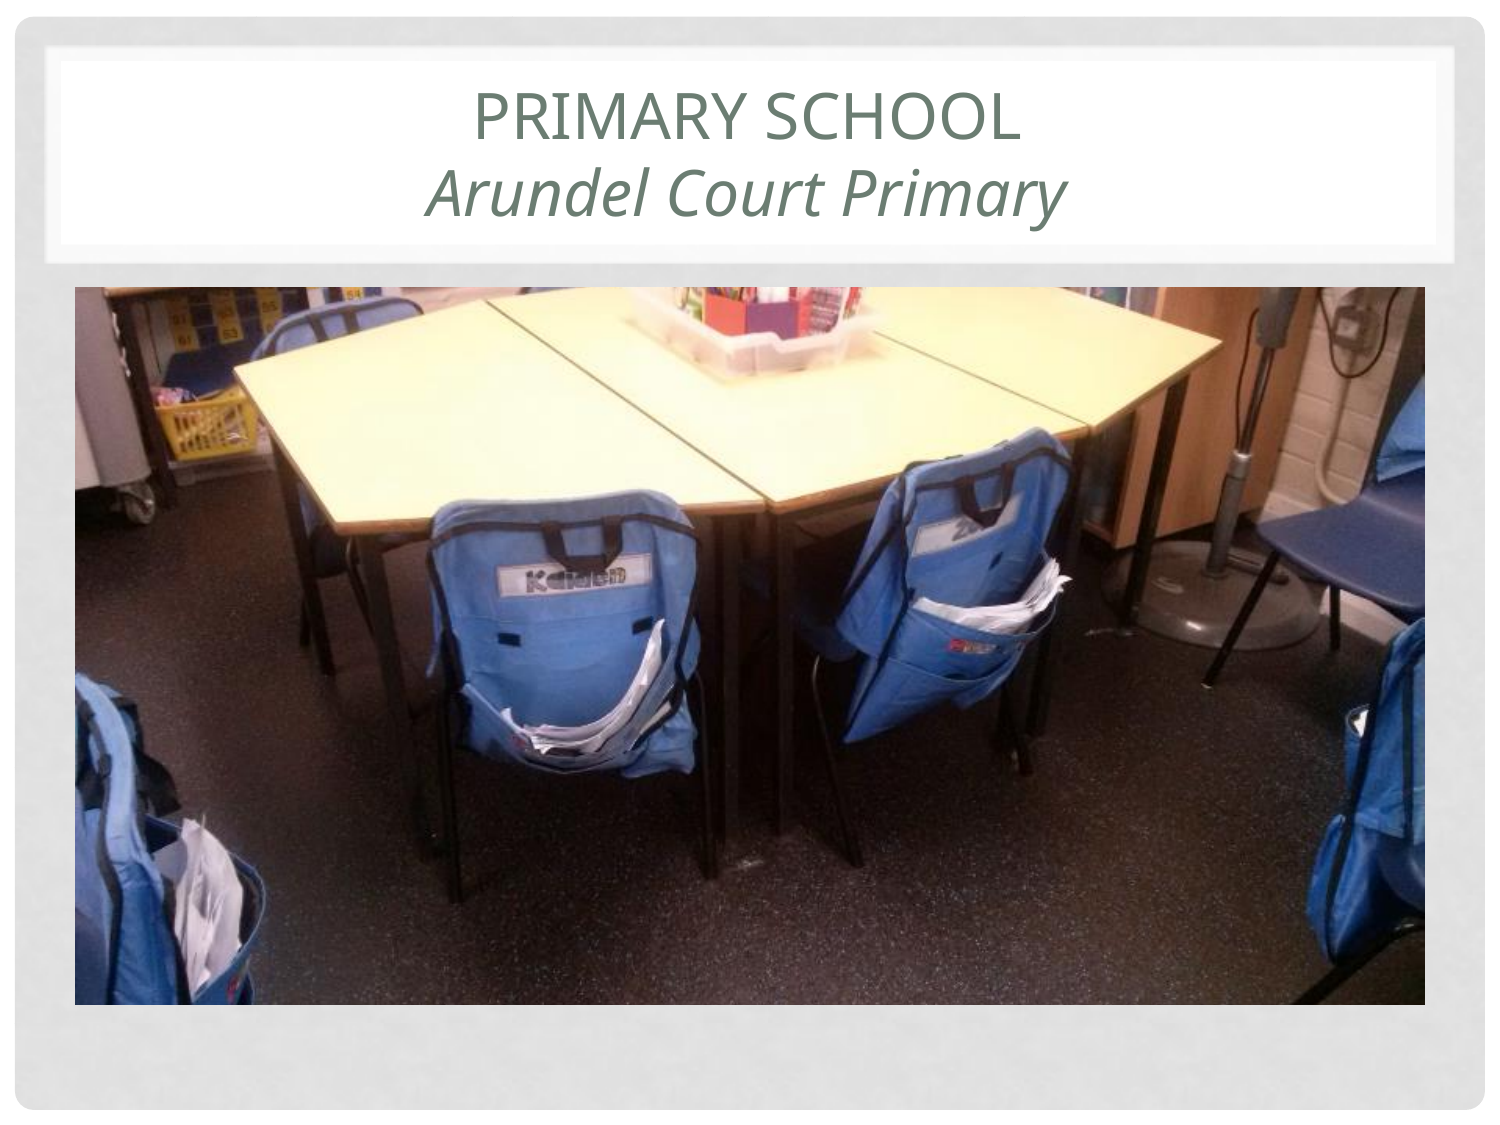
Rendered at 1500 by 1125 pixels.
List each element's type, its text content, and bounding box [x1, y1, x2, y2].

title Primary school Arundel Court Primary [69, 66, 1425, 238]
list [74, 287, 1426, 1006]
